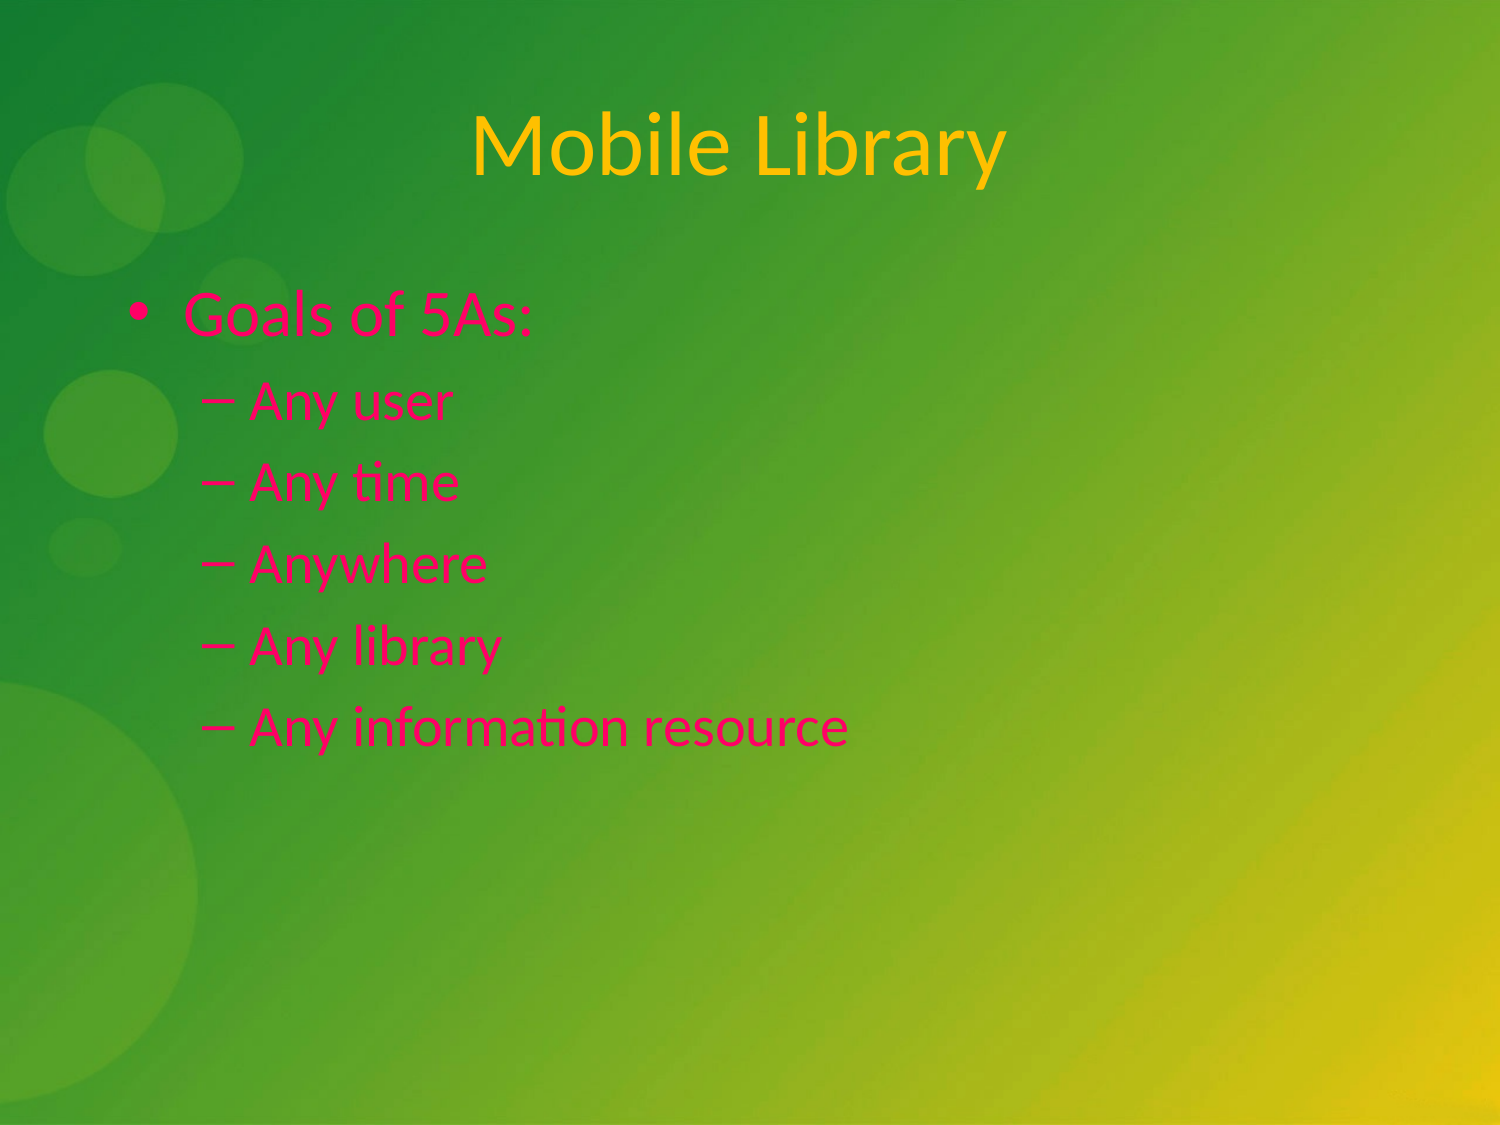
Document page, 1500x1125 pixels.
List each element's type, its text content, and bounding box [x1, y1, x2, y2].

picture [0, 0, 1500, 1125]
list Goals of 5As: Any user Any time Anywhere Any library Any information resource [112, 262, 1425, 938]
title Mobile Library [75, 45, 1425, 233]
